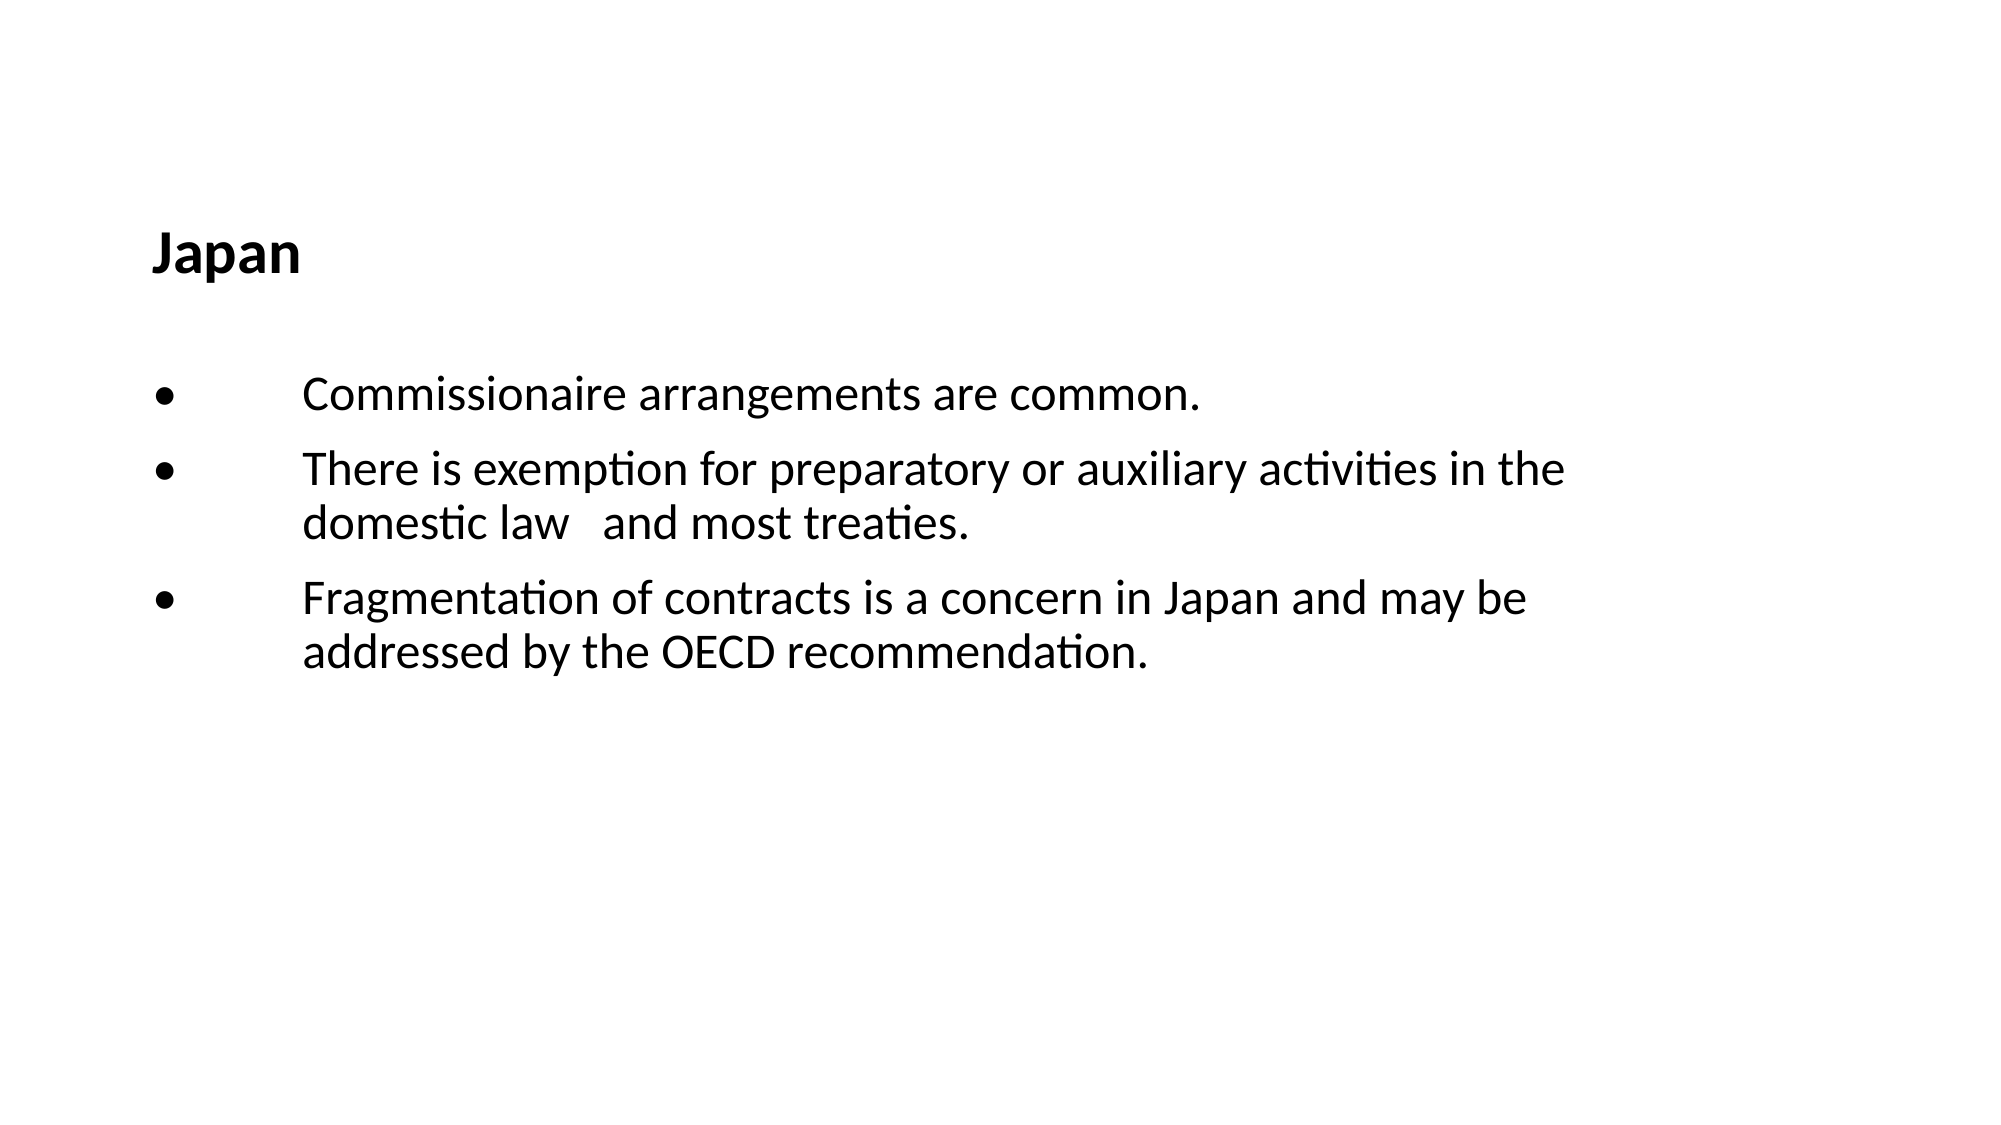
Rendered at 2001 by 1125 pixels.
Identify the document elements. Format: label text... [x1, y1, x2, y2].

list Japan • Commissionaire arrangements are common. • There is exemption for preparatory or auxiliary activities in the domestic law and most treaties. • Fragmentation of contracts is a concern in Japan and may be addressed by the OECD recommendation. [137, 211, 1660, 1045]
